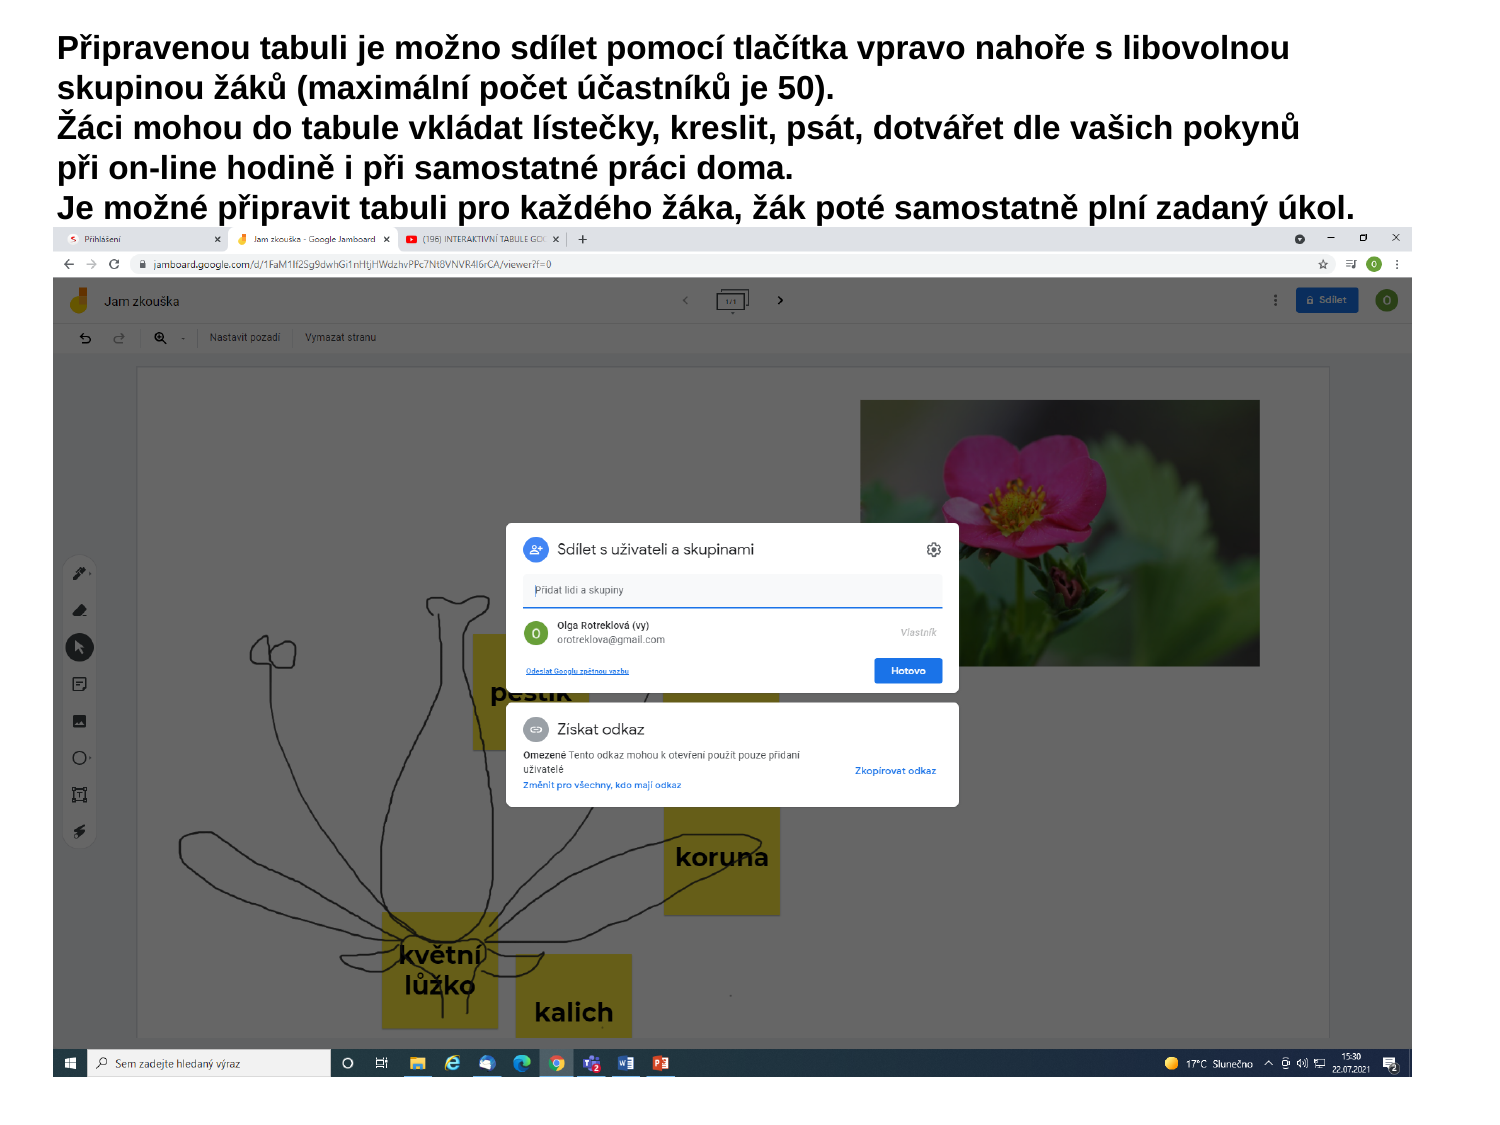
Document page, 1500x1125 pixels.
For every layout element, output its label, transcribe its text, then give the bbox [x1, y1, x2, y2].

picture [53, 227, 1412, 1077]
text_box Připravenou tabuli je možno sdílet pomocí tlačítka vpravo nahoře s libovolnou skupinou žáků (maximální počet účastníků je 50). Žáci mohou do tabule vkládat lístečky, kreslit, psát, dotvářet dle vašich pokynů při on-line hodině i při samostatné práci doma. Je možné připravit tabuli pro každého žáka, žák poté samostatně plní zadaný úkol. [42, 19, 1423, 234]
